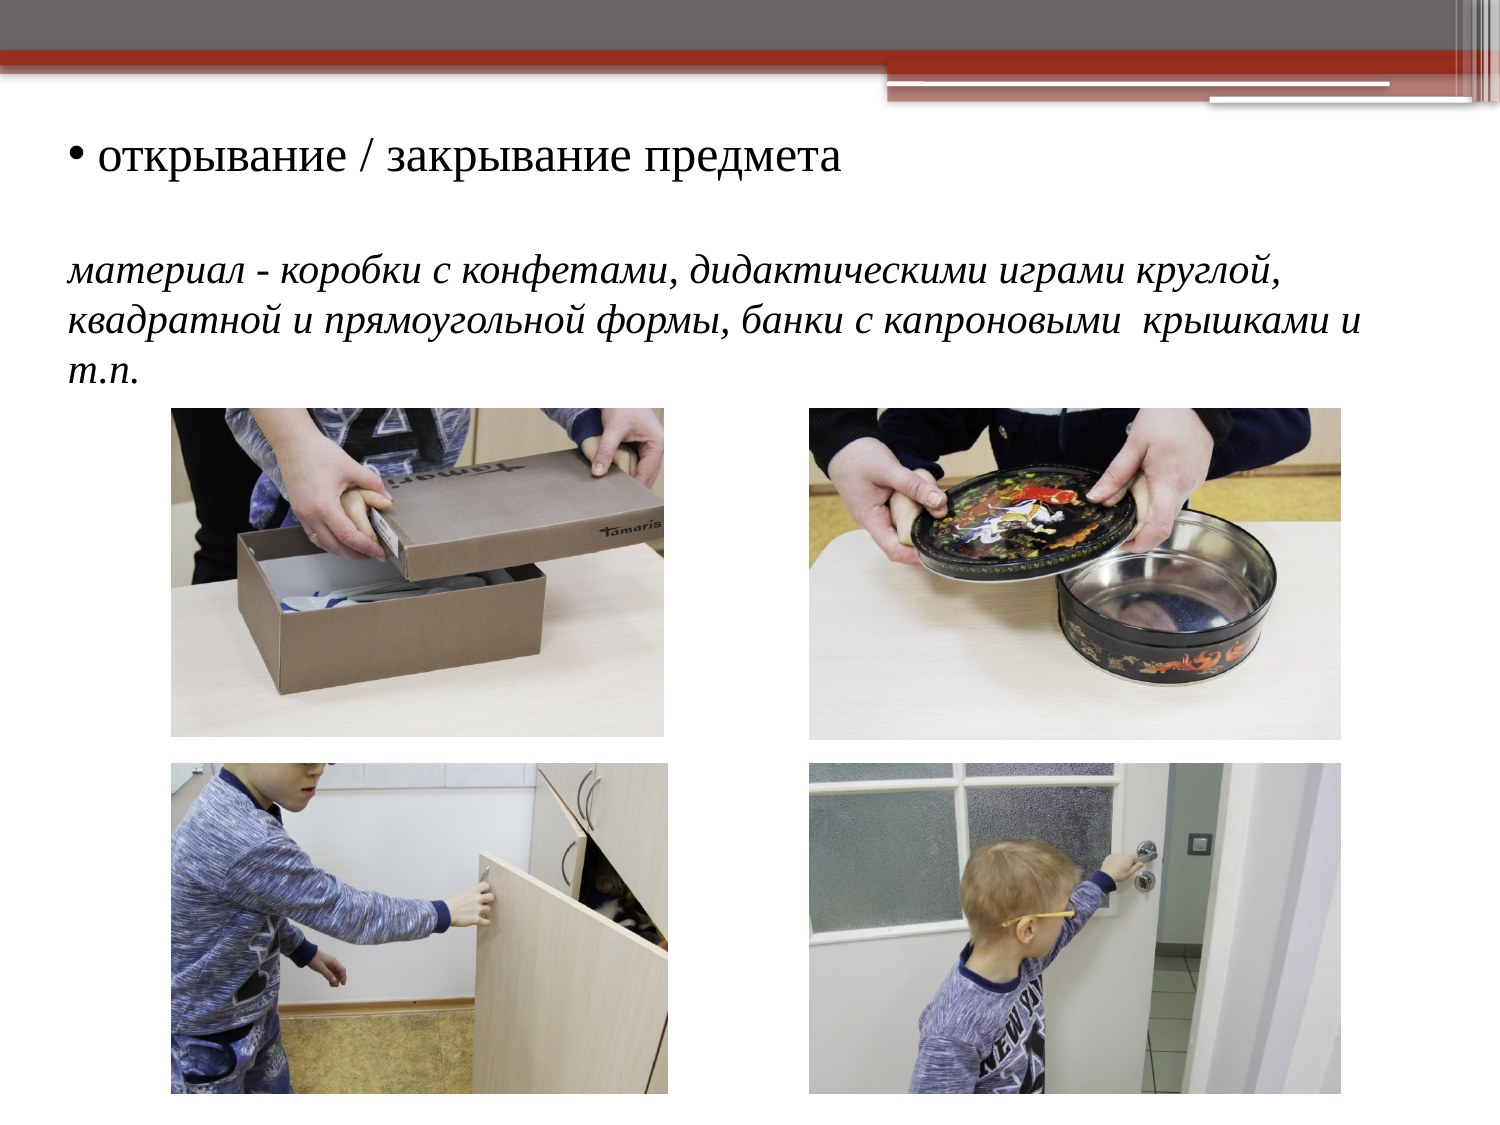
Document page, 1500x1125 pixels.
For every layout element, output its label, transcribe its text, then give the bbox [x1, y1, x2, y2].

picture [170, 408, 664, 738]
picture [808, 408, 1341, 740]
picture [808, 763, 1341, 1095]
text_box открывание / закрывание предмета материал - коробки с конфетами, дидактическими играми круглой, квадратной и прямоугольной формы, банки с капроновыми крышками и т.п. [53, 54, 1388, 400]
picture [170, 763, 668, 1095]
